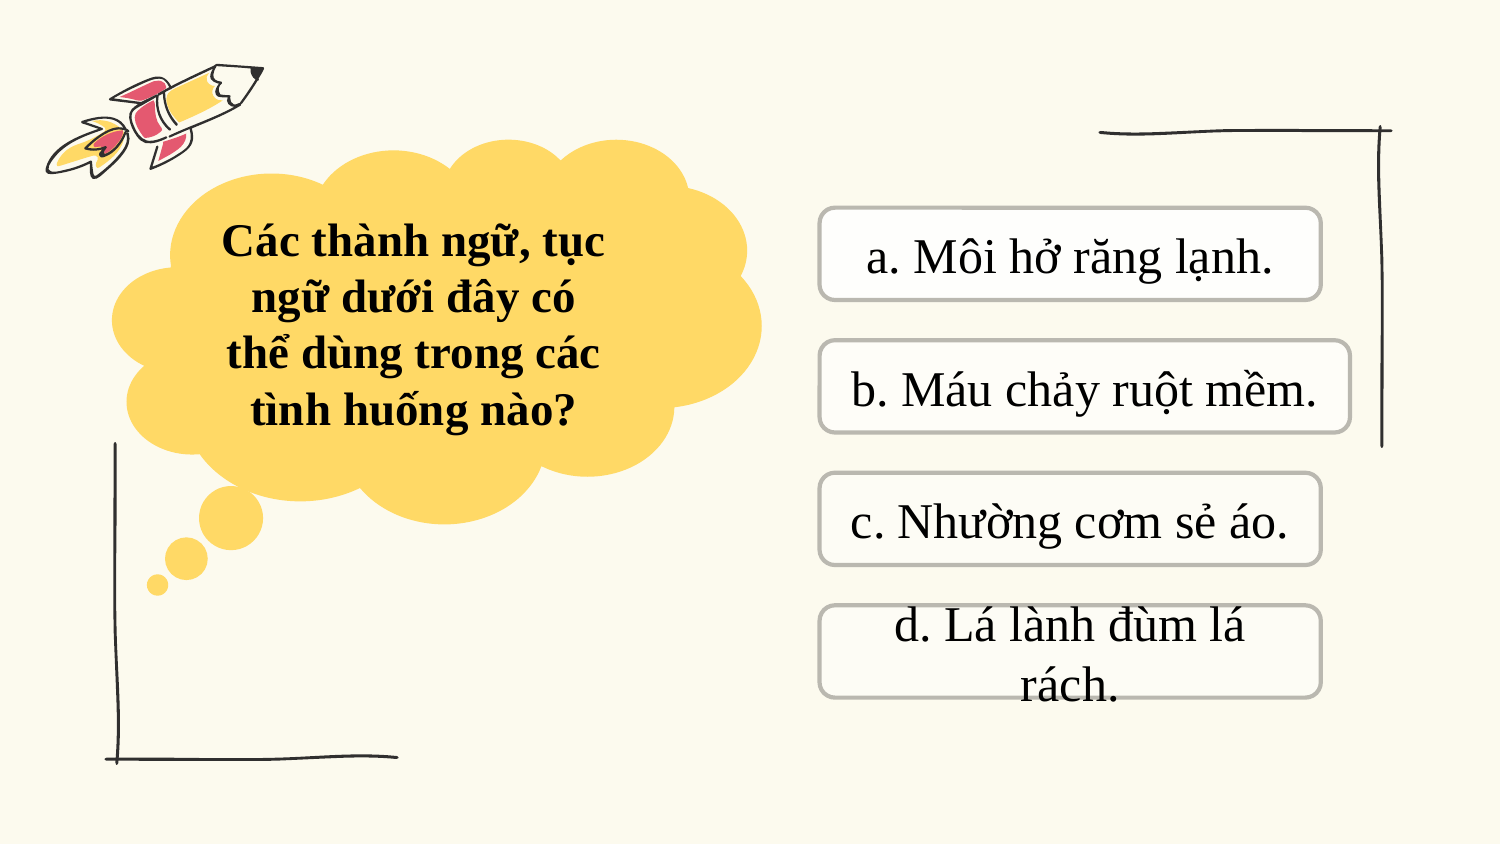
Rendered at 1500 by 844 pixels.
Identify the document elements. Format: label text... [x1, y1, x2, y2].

text_box c. Nhường cơm sẻ áo. [817, 470, 1323, 568]
text_box Các thành ngữ, tục ngữ dưới đây có thể dùng trong các tình huống nào? [109, 137, 764, 553]
text_box a. Môi hở răng lạnh. [817, 205, 1323, 303]
text_box d. Lá lành đùm lá rách. [817, 603, 1323, 700]
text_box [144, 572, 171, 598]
text_box Các thành ngữ, tục ngữ dưới đây có thể dùng trong các tình huống nào? [162, 535, 210, 583]
text_box b. Máu chảy ruột mềm. [817, 338, 1353, 435]
